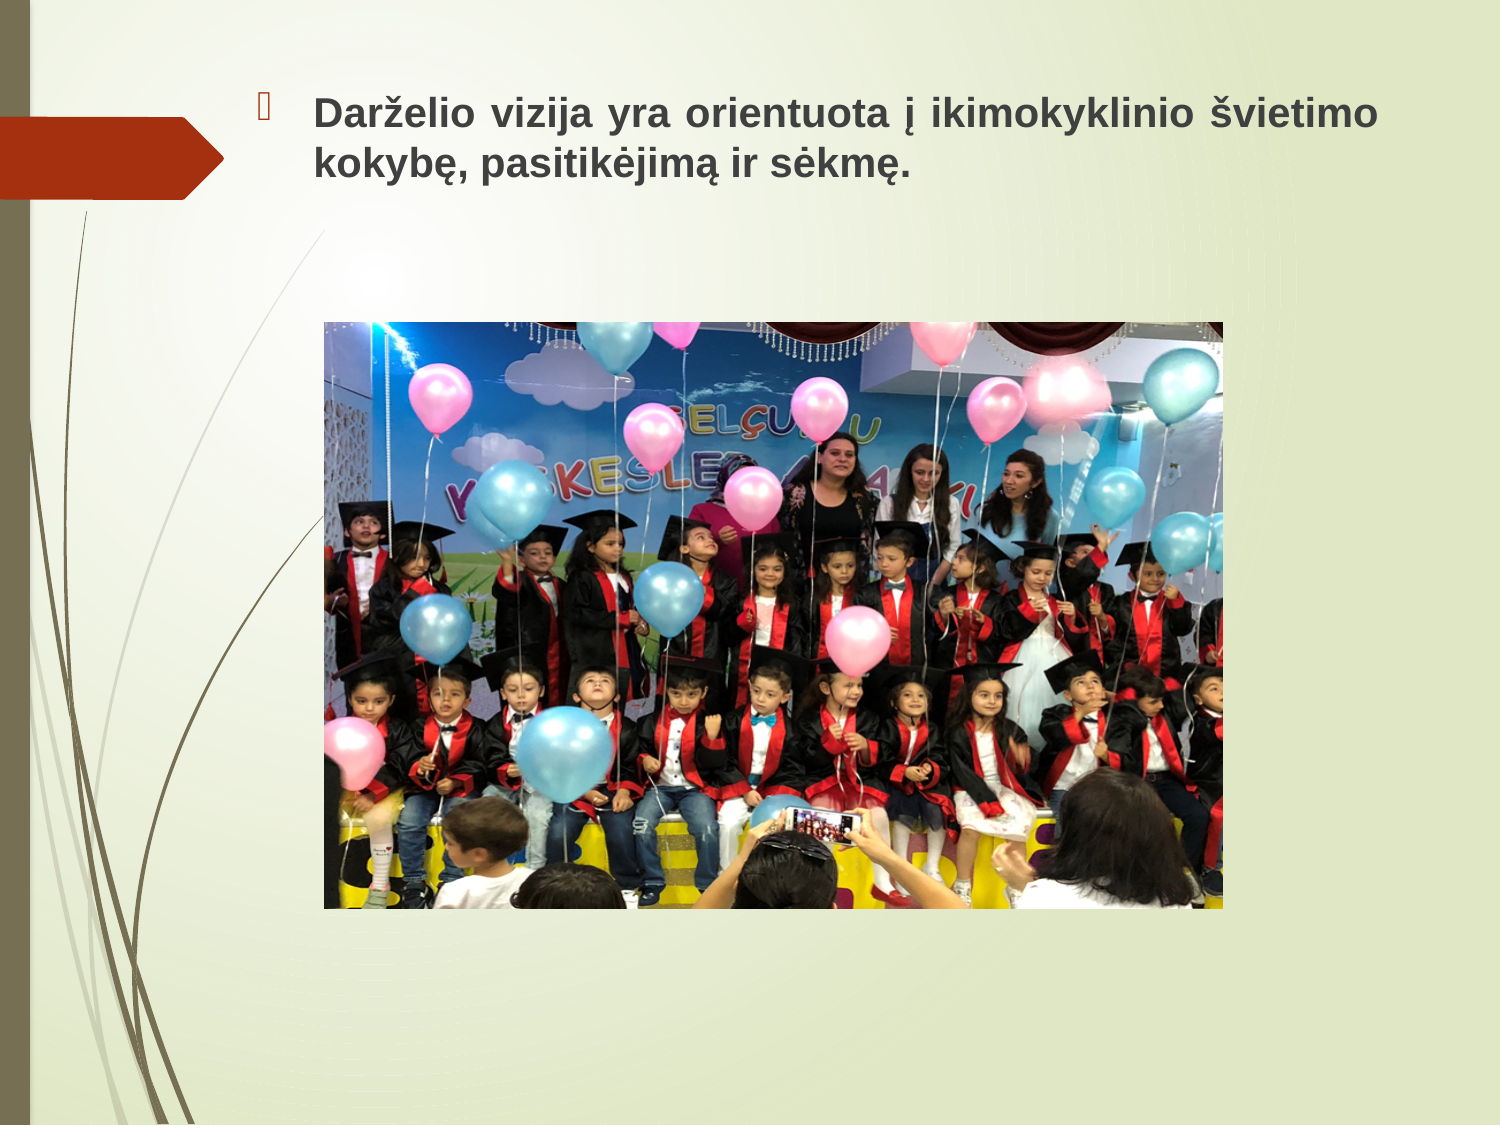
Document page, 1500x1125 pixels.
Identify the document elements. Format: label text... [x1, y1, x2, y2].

picture [324, 322, 1223, 910]
list Darželio vizija yra orientuota į ikimokyklinio švietimo kokybę, pasitikėjimą ir sėkmę. [242, 78, 1395, 563]
